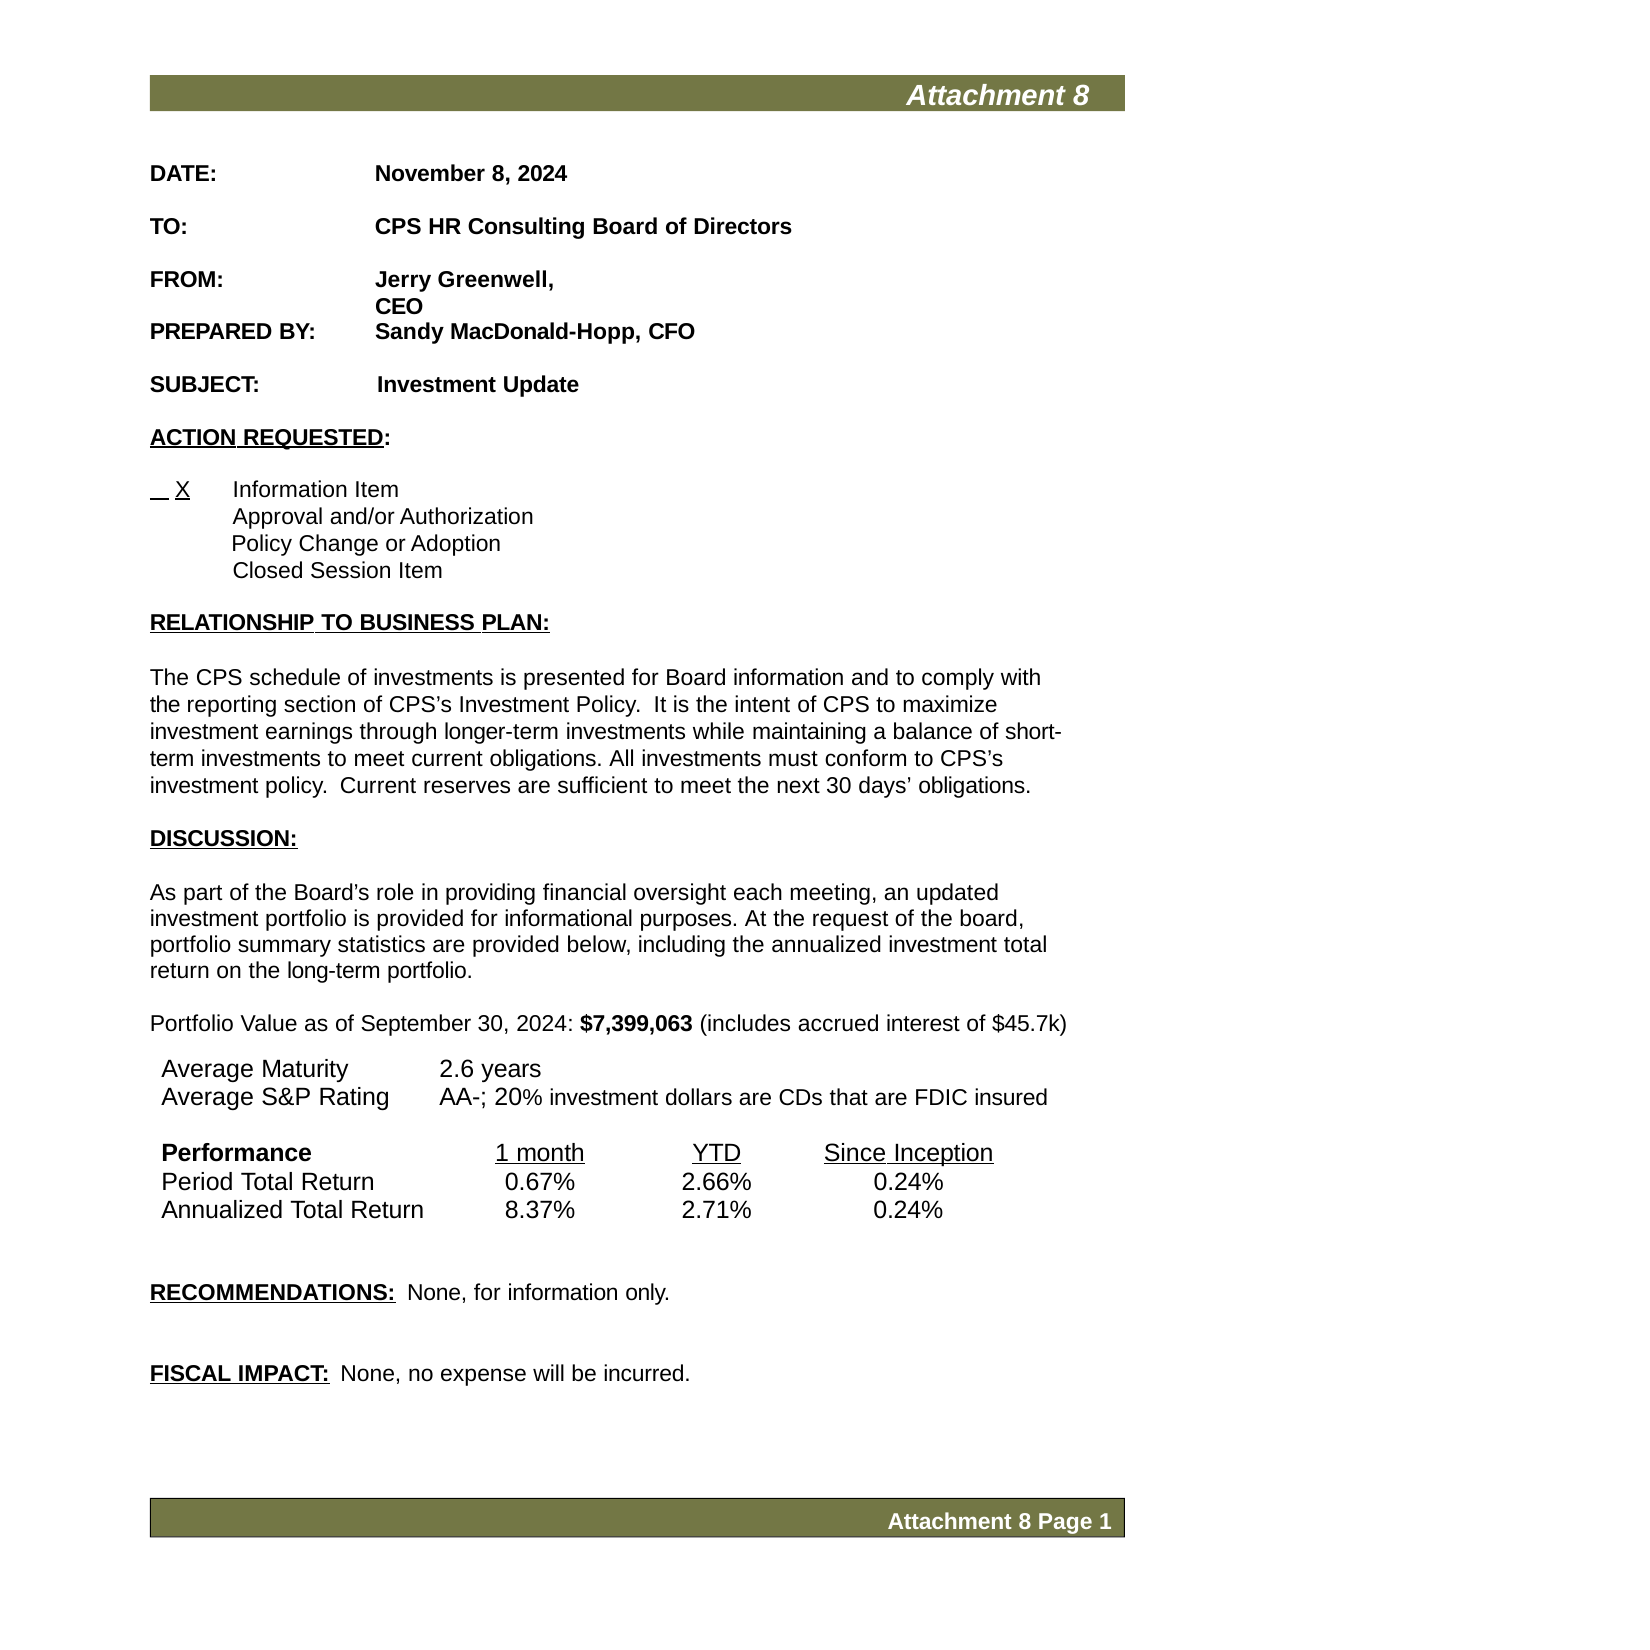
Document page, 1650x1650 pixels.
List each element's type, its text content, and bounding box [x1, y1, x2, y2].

slide_number Attachment 8 Page 1 [872, 1506, 1133, 1650]
text_box Jerry Greenwell, CEO [372, 262, 608, 314]
text_box SUBJECT: Investment Update ACTION REQUESTED: X Information Item Approval and/or Authorization Policy Change or Adoption Closed Session Item RELATIONSHIP TO BUSINESS PLAN: The CPS schedule of investments is presented for Board information and to comply with the reporting section of CPS’s Investment Policy. It is the intent of CPS to maximize investment earnings through longer-term investments while maintaining a balance of short-term investments to meet current obligations. All investments must conform to CPS’s investment policy. Current reserves are sufficient to meet the next 30 days’ obligations. DISCUSSION: As part of the Board’s role in providing financial oversight each meeting, an updated investment portfolio is provided for informational purposes. At the request of the board, portfolio summary statistics are provided below, including the annualized investment total return on the long-term portfolio. Portfolio Value as of September 30, 2024: $7,399,063 (includes accrued interest of $45.7k) [147, 367, 1108, 1037]
table_cell Average S&P Rating [156, 1085, 414, 1113]
text_box November 8, 2024 [372, 156, 569, 187]
table_cell 8.37% [461, 1197, 633, 1225]
table_header 1 month [461, 1141, 633, 1169]
table_cell Period Total Return [156, 1169, 461, 1197]
table_cell 2.71% [633, 1197, 788, 1225]
table_header YTD [633, 1141, 788, 1169]
table_header Average Maturity [156, 1057, 414, 1085]
table_cell Annualized Total Return [156, 1197, 461, 1225]
text_box Attachment 8 [149, 75, 1125, 112]
table_cell 0.24% [788, 1169, 998, 1197]
table_header 2.6 years [414, 1057, 1049, 1085]
table_header Performance [156, 1141, 461, 1169]
table_header Since Inception [788, 1141, 998, 1169]
text_box PREPARED BY: [147, 314, 323, 345]
text_box FROM: [147, 262, 227, 292]
text_box TO: [147, 209, 191, 239]
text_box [149, 1497, 1126, 1538]
table_cell AA-; 20% investment dollars are CDs that are FDIC insured [414, 1085, 1049, 1113]
table_cell 2.66% [633, 1169, 788, 1197]
text_box DATE: [147, 156, 221, 187]
text_box CPS HR Consulting Board of Directors [372, 209, 793, 239]
text_box RECOMMENDATIONS: None, for information only. FISCAL IMPACT: None, no expense will be incurred. [147, 1275, 695, 1387]
table_cell 0.24% [788, 1197, 998, 1225]
text_box Sandy MacDonald-Hopp, CFO [372, 314, 699, 345]
table_cell 0.67% [461, 1169, 633, 1197]
